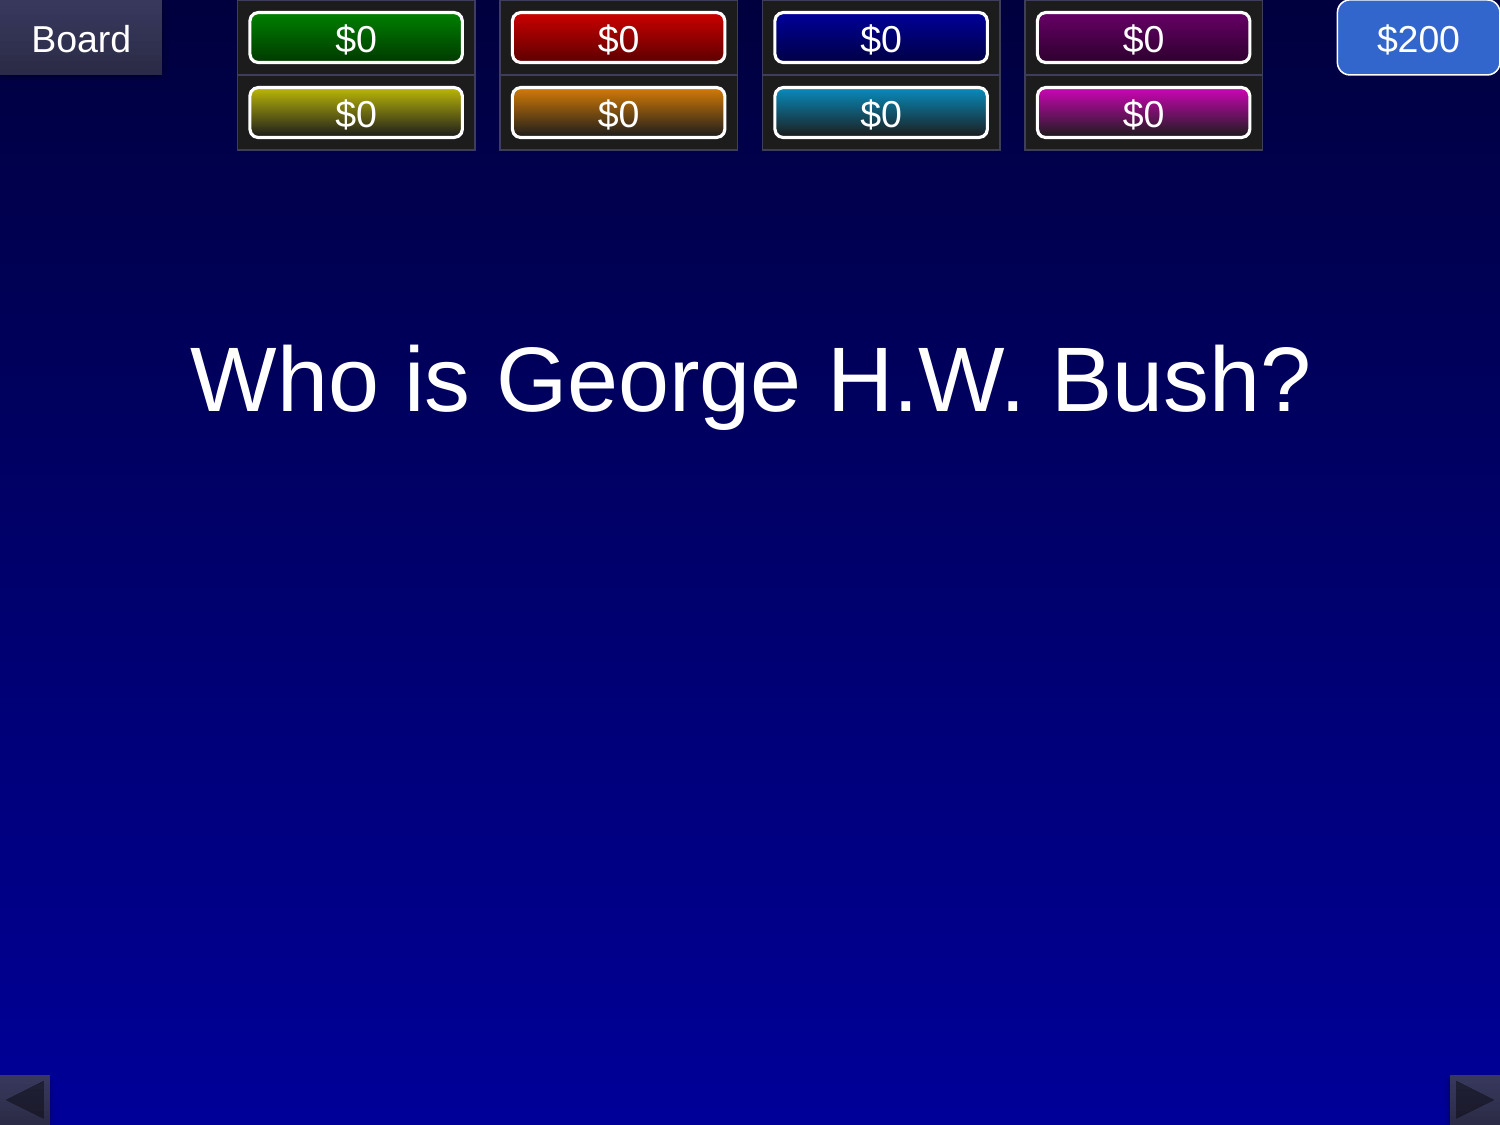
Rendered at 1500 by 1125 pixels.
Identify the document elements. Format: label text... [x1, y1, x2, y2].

text_box $200 [1337, 0, 1500, 75]
title Who is George H.W. Bush? [76, 312, 1427, 450]
